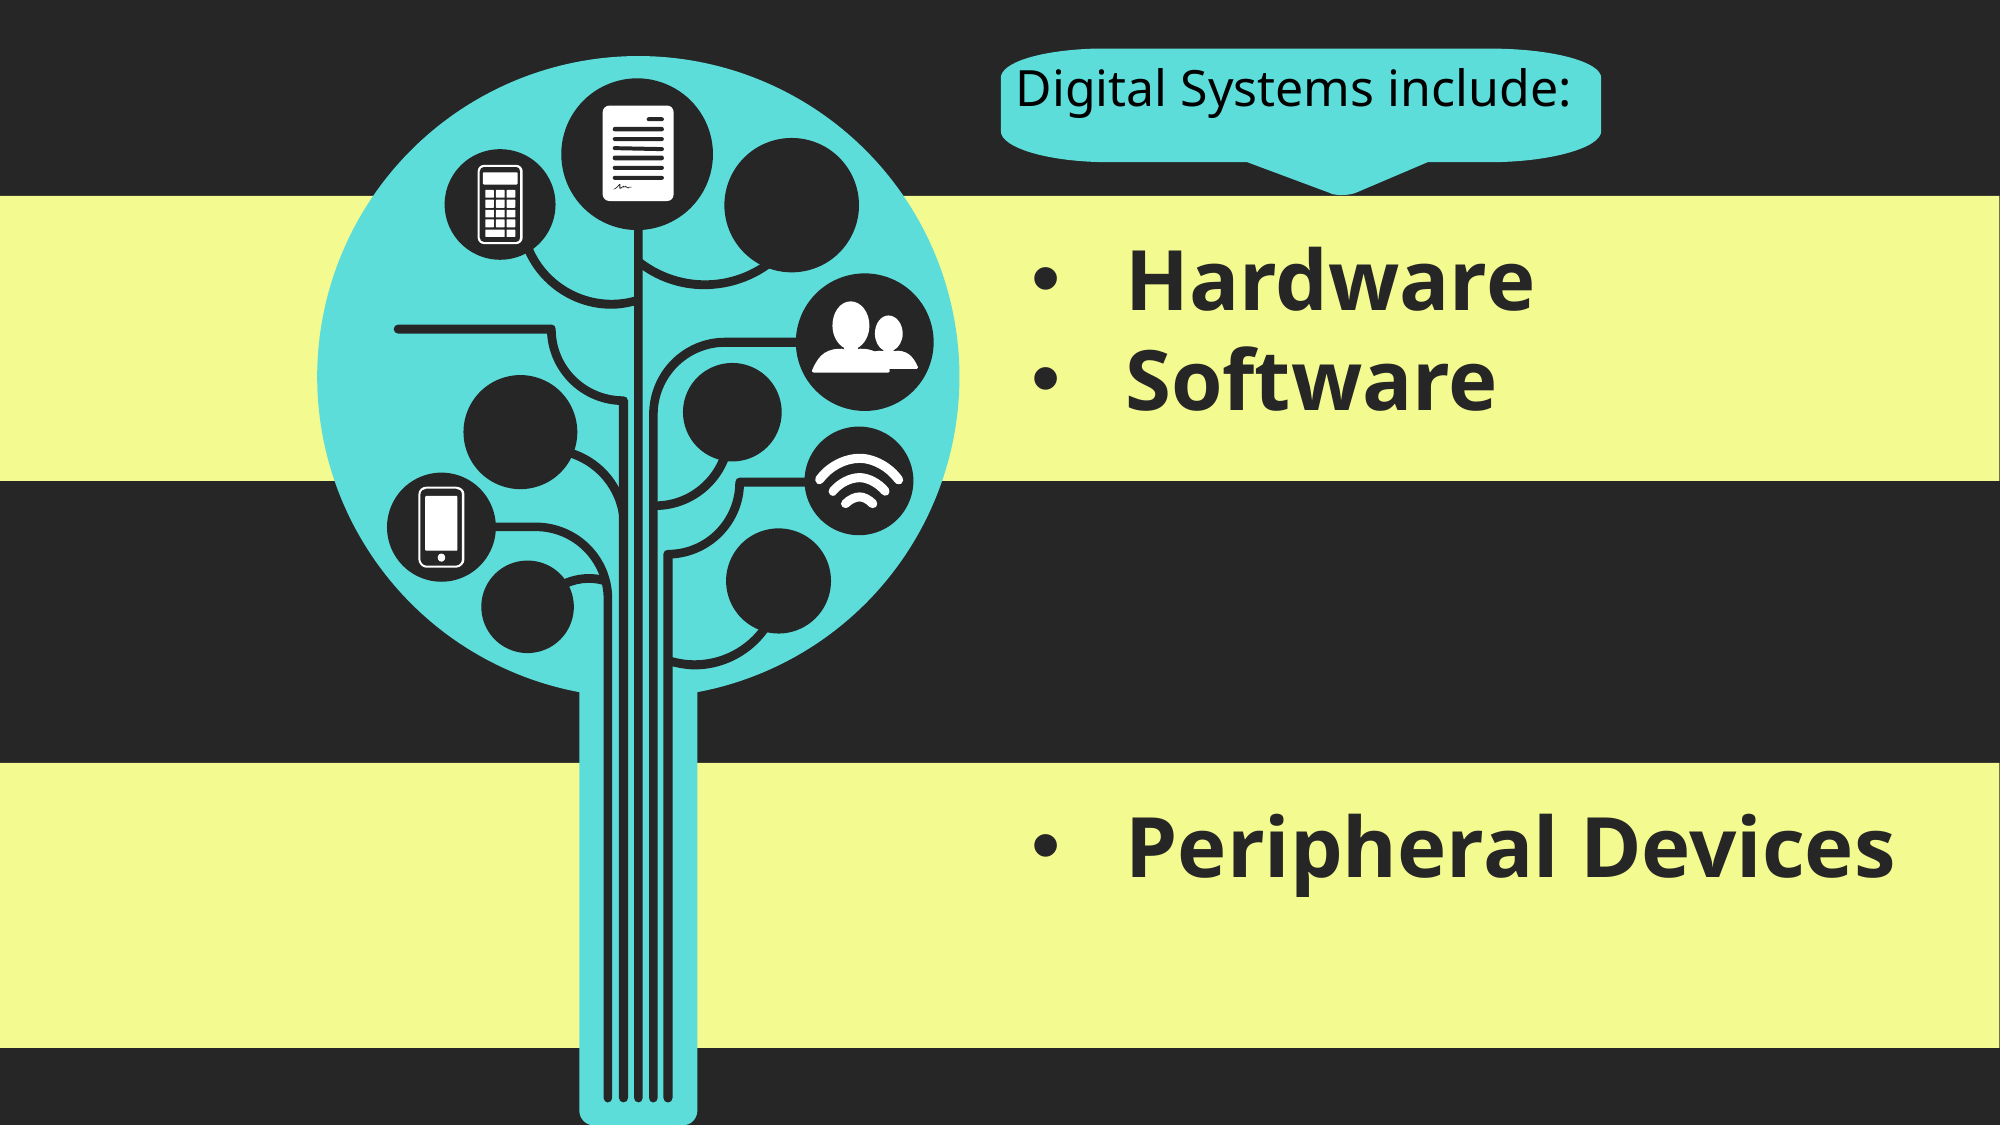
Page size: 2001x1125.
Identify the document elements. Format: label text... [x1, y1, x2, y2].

text_box [0, 195, 317, 482]
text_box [418, 486, 465, 568]
text_box [960, 195, 2000, 482]
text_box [602, 105, 674, 202]
text_box [0, 762, 317, 1049]
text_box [393, 130, 886, 1103]
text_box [477, 164, 523, 245]
text_box Hardware Software [1017, 220, 1673, 435]
text_box Peripheral Devices [1017, 787, 1950, 902]
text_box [811, 301, 918, 373]
text_box Digital Systems include: [1000, 48, 1602, 196]
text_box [814, 453, 904, 509]
text_box [960, 762, 2000, 1049]
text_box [317, 56, 960, 1125]
